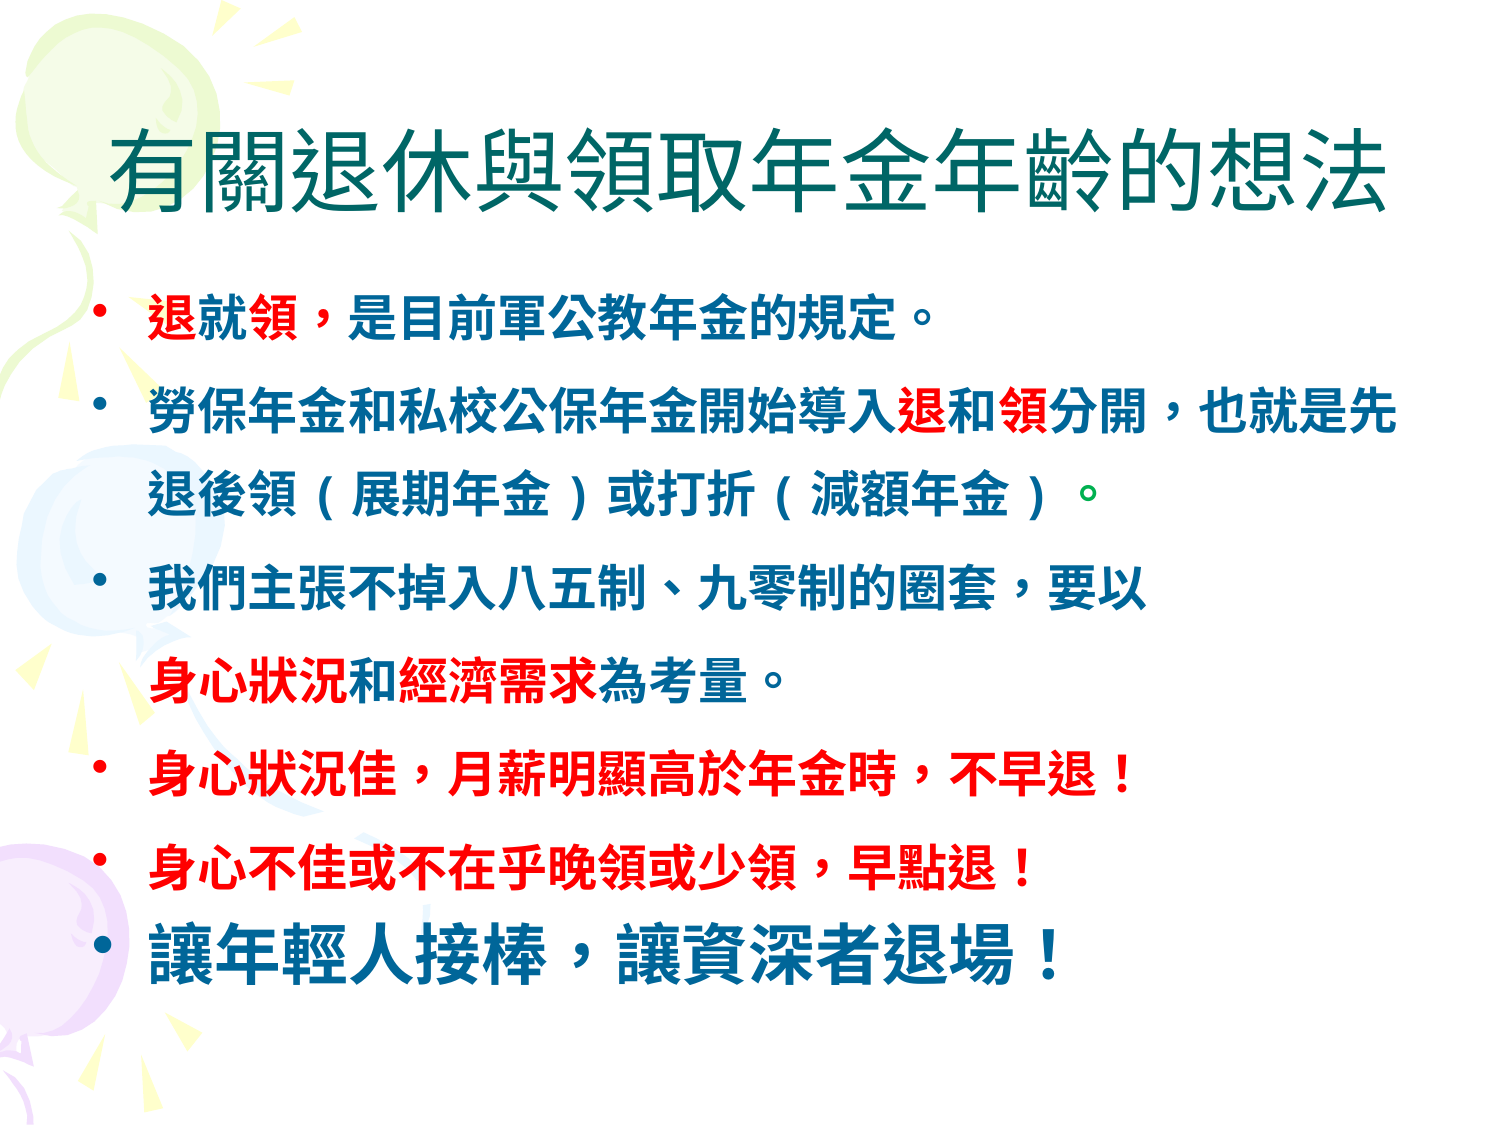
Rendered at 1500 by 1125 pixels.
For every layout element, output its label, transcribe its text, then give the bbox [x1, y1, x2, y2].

title 有關退休與領取年金年齡的想法 [72, 16, 1426, 233]
list 退就領，是目前軍公教年金的規定。 勞保年金和私校公保年金開始導入退和領分開，也就是先退後領(展期年金)或打折(減額年金)。 我們主張不掉入八五制、九零制的圈套，要以 身心狀況和經濟需求為考量。 身心狀況佳，月薪明顯高於年金時，不早退！ 身心不佳或不在乎晚領或少領，早點退！ 讓年輕人接棒，讓資深者退場！ [76, 255, 1427, 987]
